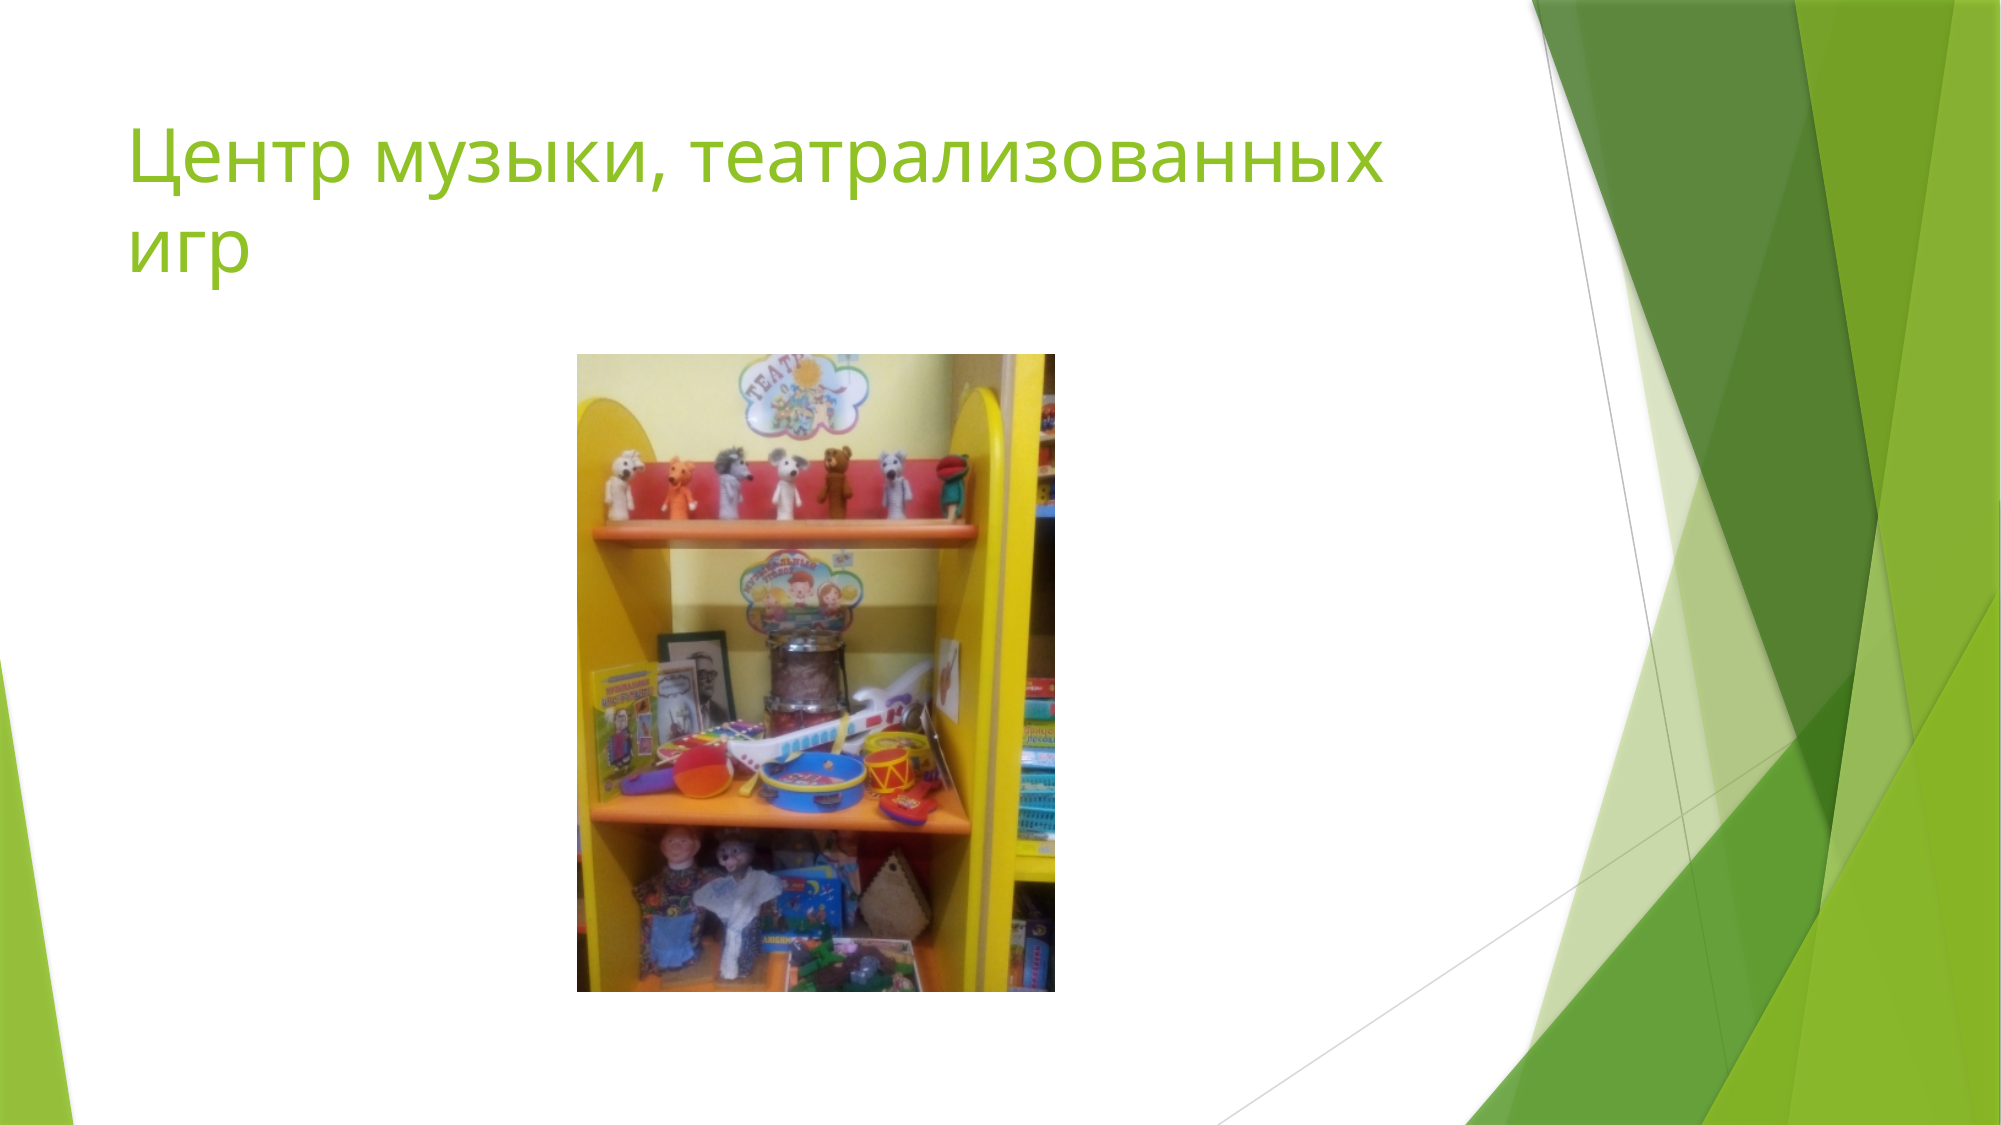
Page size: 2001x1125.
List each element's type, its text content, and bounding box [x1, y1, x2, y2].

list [576, 353, 1056, 992]
title Центр музыки, театрализованных игр [111, 99, 1522, 317]
